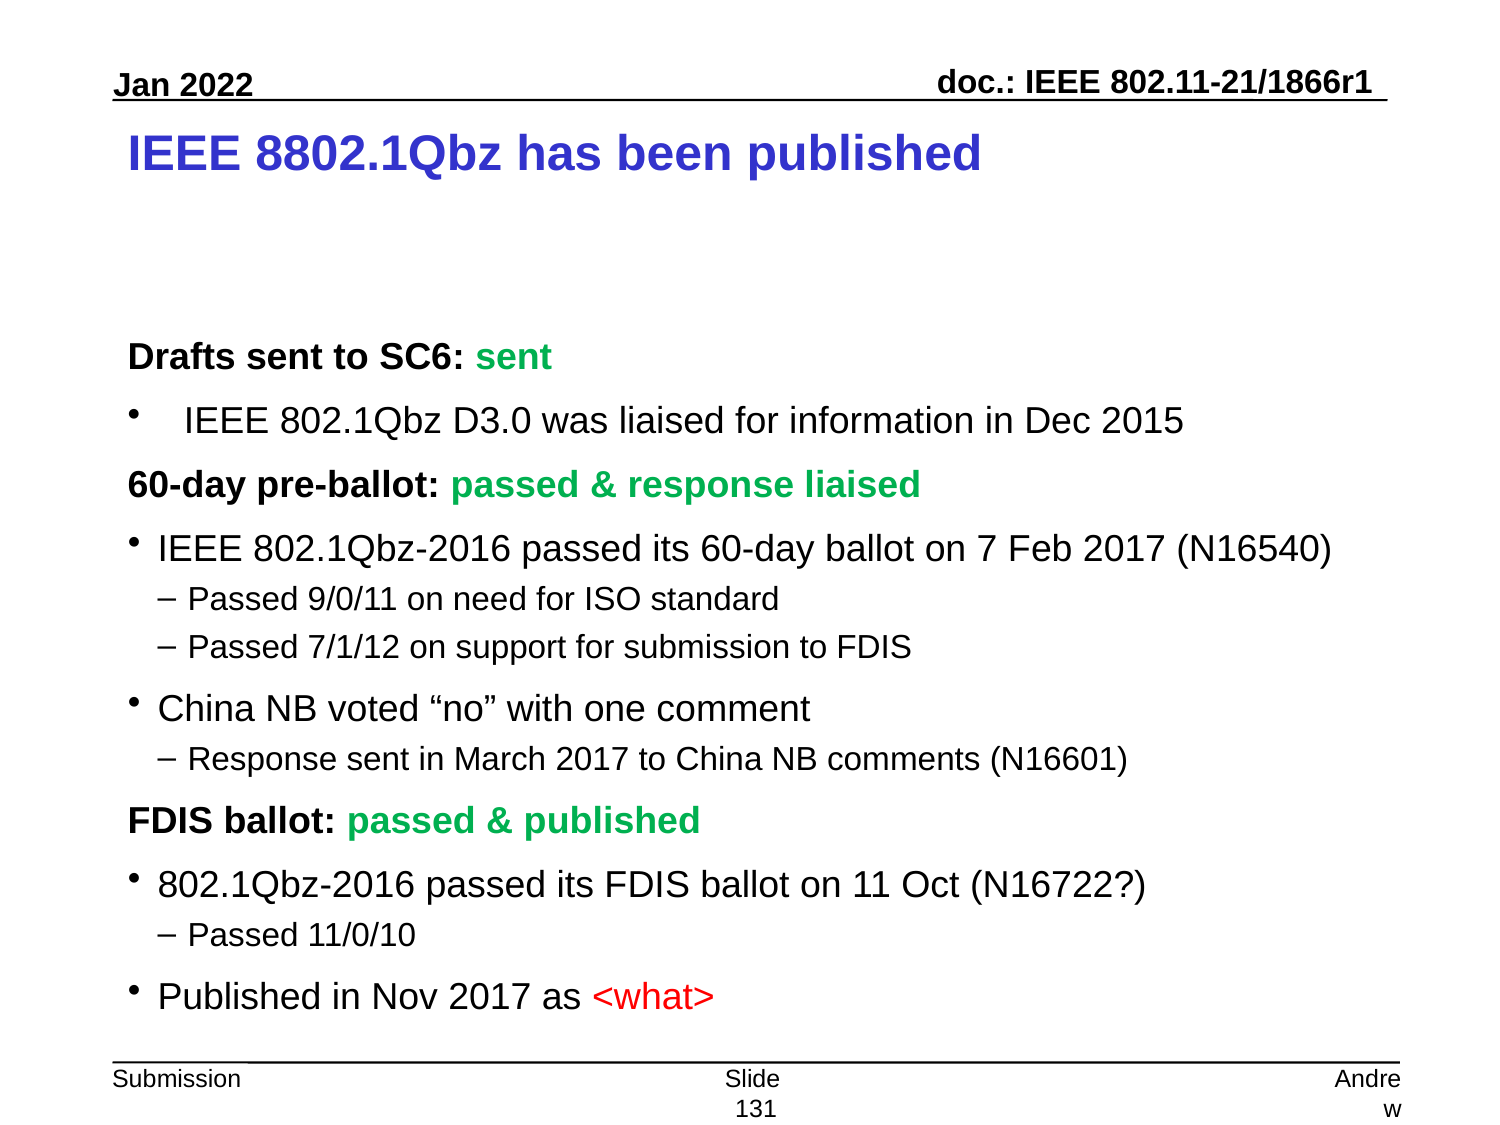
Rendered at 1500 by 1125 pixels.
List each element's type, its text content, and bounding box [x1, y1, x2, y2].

list Drafts sent to SC6: sent IEEE 802.1Qbz D3.0 was liaised for information in Dec 2015 60-day pre-ballot: passed & response liaised IEEE 802.1Qbz-2016 passed its 60-day ballot on 7 Feb 2017 (N16540) Passed 9/0/11 on need for ISO standard Passed 7/1/12 on support for submission to FDIS China NB voted “no” with one comment Response sent in March 2017 to China NB comments (N16601) FDIS ballot: passed & published 802.1Qbz-2016 passed its FDIS ballot on 11 Oct (N16722?) Passed 11/0/10 Published in Nov 2017 as <what> [112, 324, 1388, 1000]
slide_number Slide 131 [709, 1061, 803, 1093]
footer Andrew Myles, Cisco [1320, 1061, 1402, 1093]
title IEEE 8802.1Qbz has been published [112, 112, 1388, 288]
